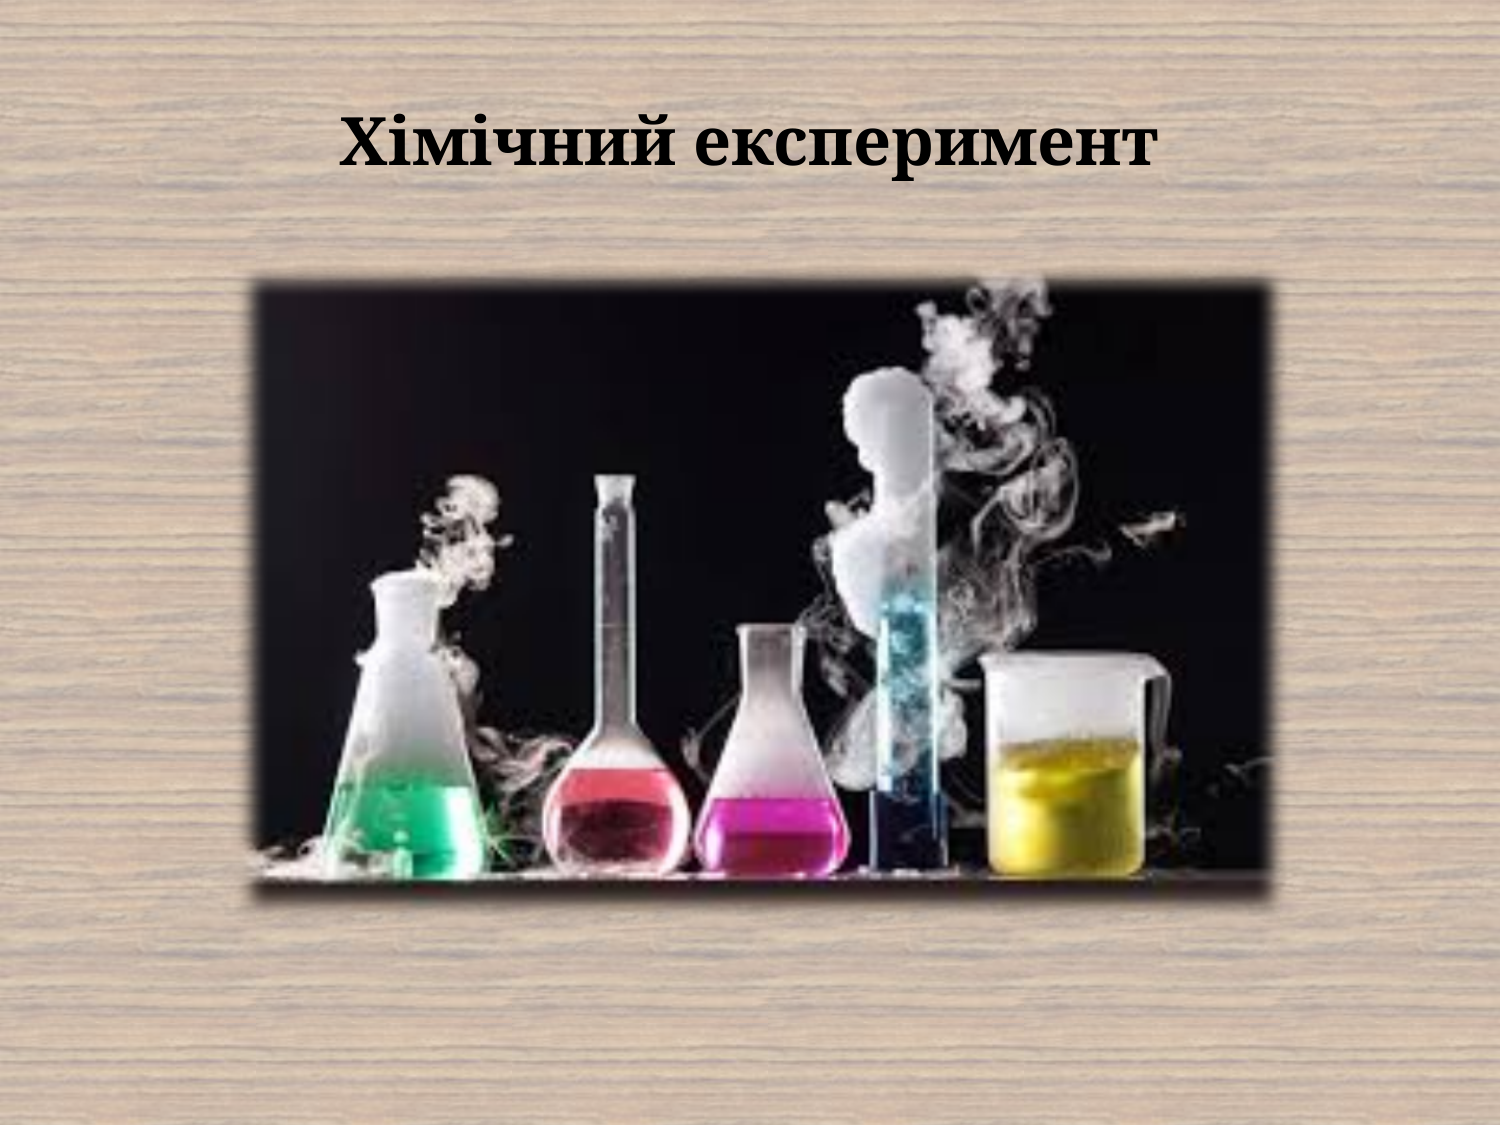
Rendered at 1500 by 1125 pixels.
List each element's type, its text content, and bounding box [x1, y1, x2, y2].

title Хімічний експеримент [75, 45, 1425, 233]
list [234, 262, 1290, 921]
